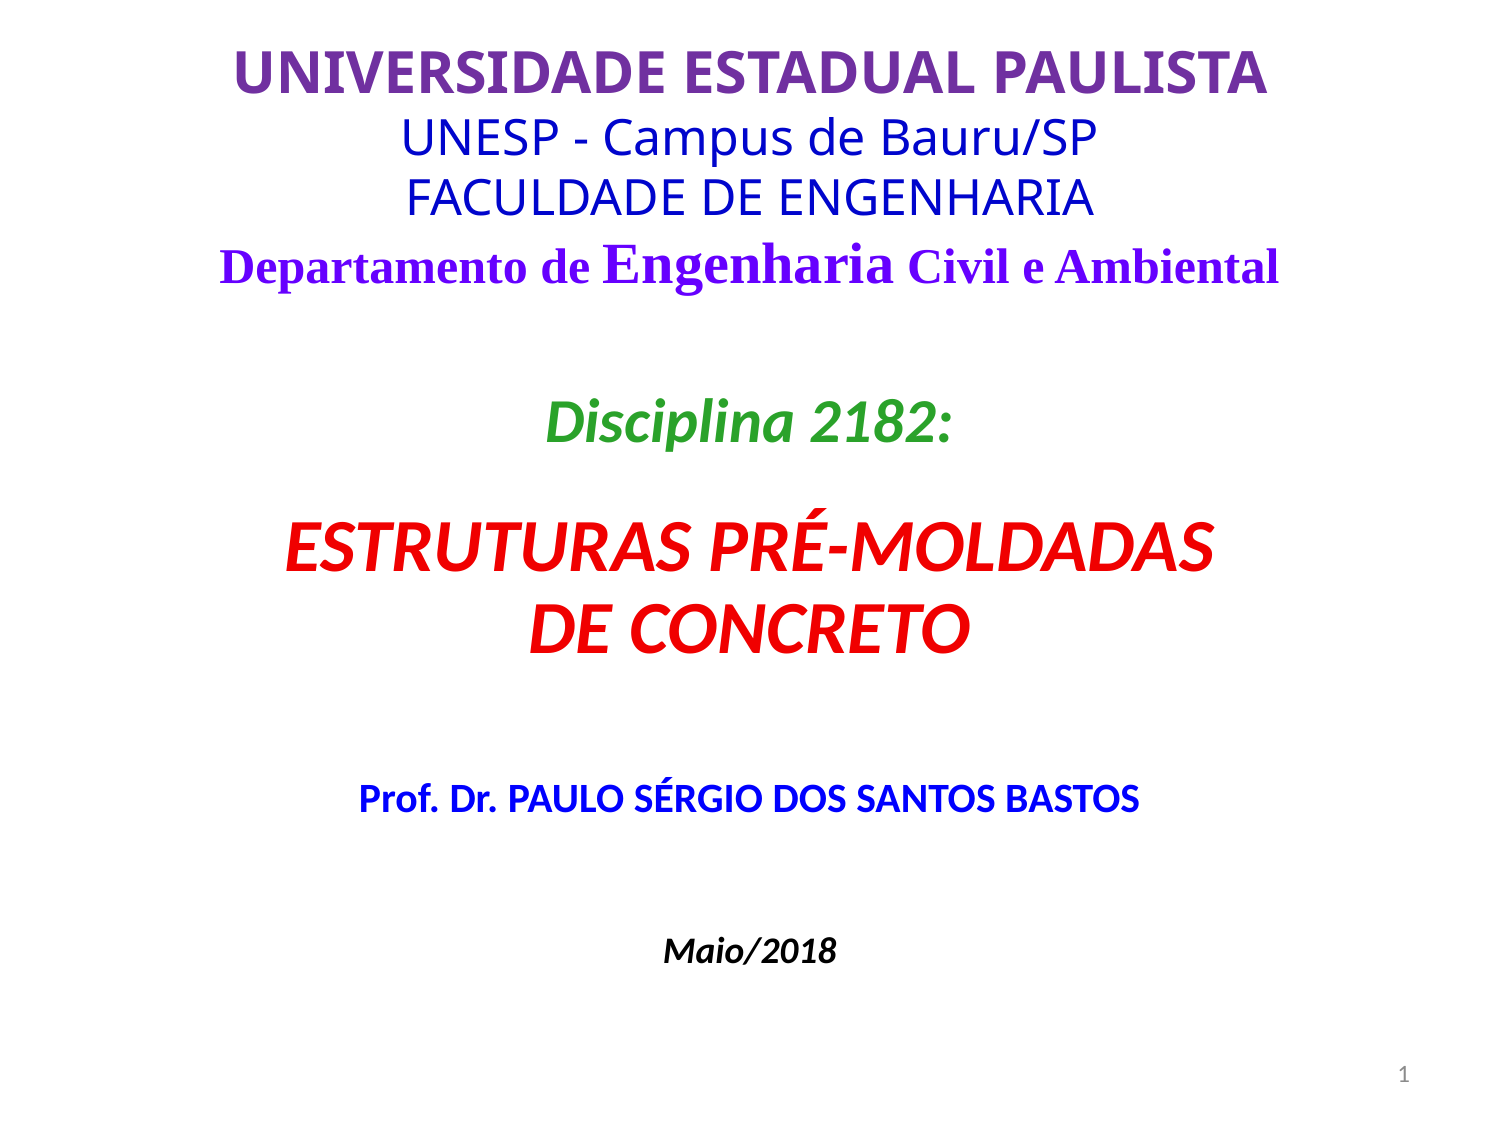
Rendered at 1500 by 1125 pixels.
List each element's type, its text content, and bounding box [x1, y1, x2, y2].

text_box Disciplina 2182: ESTRUTURAS PRÉ-MOLDADAS DE CONCRETO Prof. Dr. PAULO SÉRGIO DOS SANTOS BASTOS Maio/2018 [87, 314, 1412, 978]
slide_number 1 [1074, 1042, 1425, 1103]
text_box UNIVERSIDADE ESTADUAL PAULISTA UNESP - Campus de Bauru/SP FACULDADE DE ENGENHARIA Departamento de Engenharia Civil e Ambiental [112, 101, 1388, 290]
